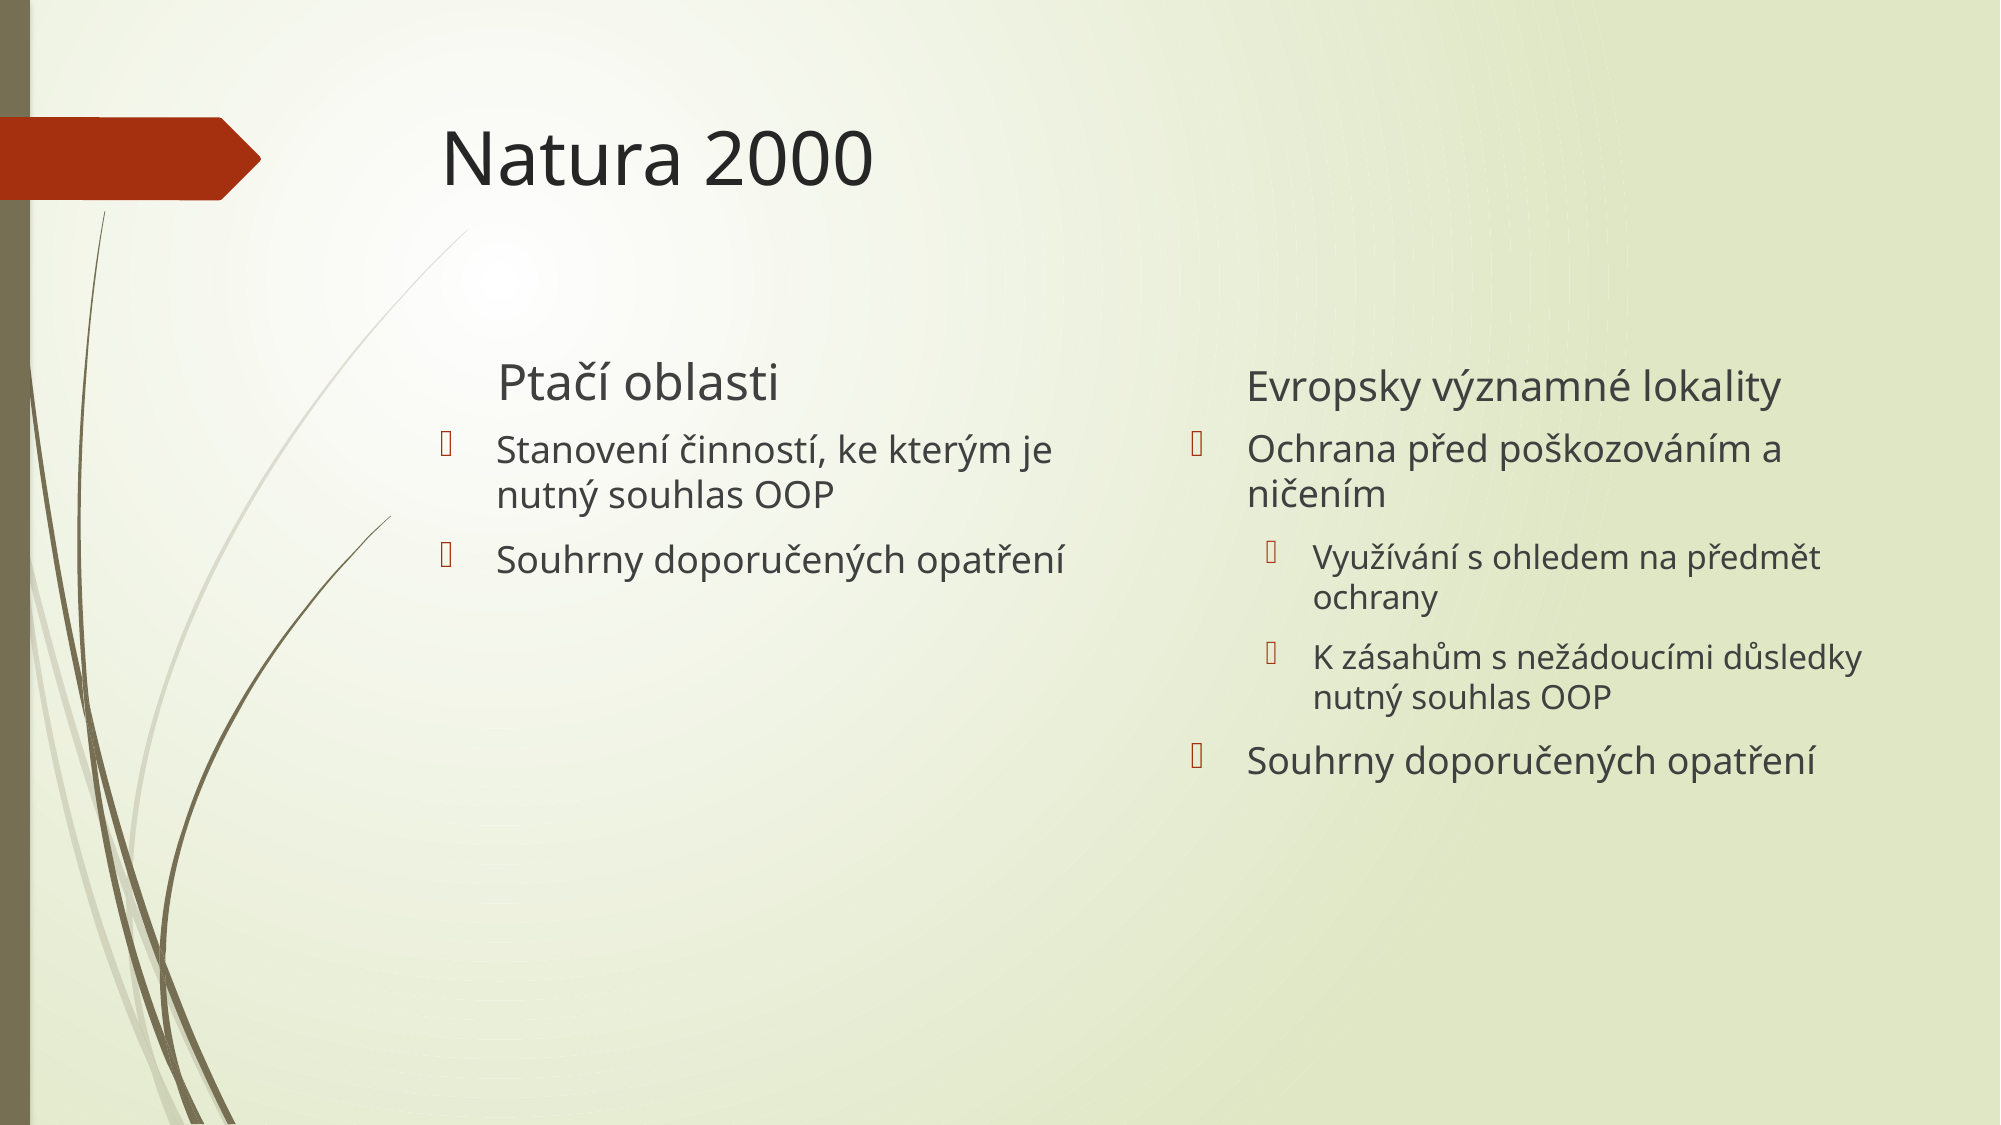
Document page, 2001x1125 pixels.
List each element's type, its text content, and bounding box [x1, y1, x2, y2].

list Stanovení činností, ke kterým je nutný souhlas OOP Souhrny doporučených opatření [424, 418, 1138, 969]
list Evropsky významné lokality [1231, 323, 1888, 417]
list Ochrana před poškozováním a ničením Využívání s ohledem na předmět ochrany K zásahům s nežádoucími důsledky nutný souhlas OOP Souhrny doporučených opatření [1175, 417, 1888, 968]
list Ptačí oblasti [482, 323, 1138, 418]
title Natura 2000 [425, 102, 1888, 313]
